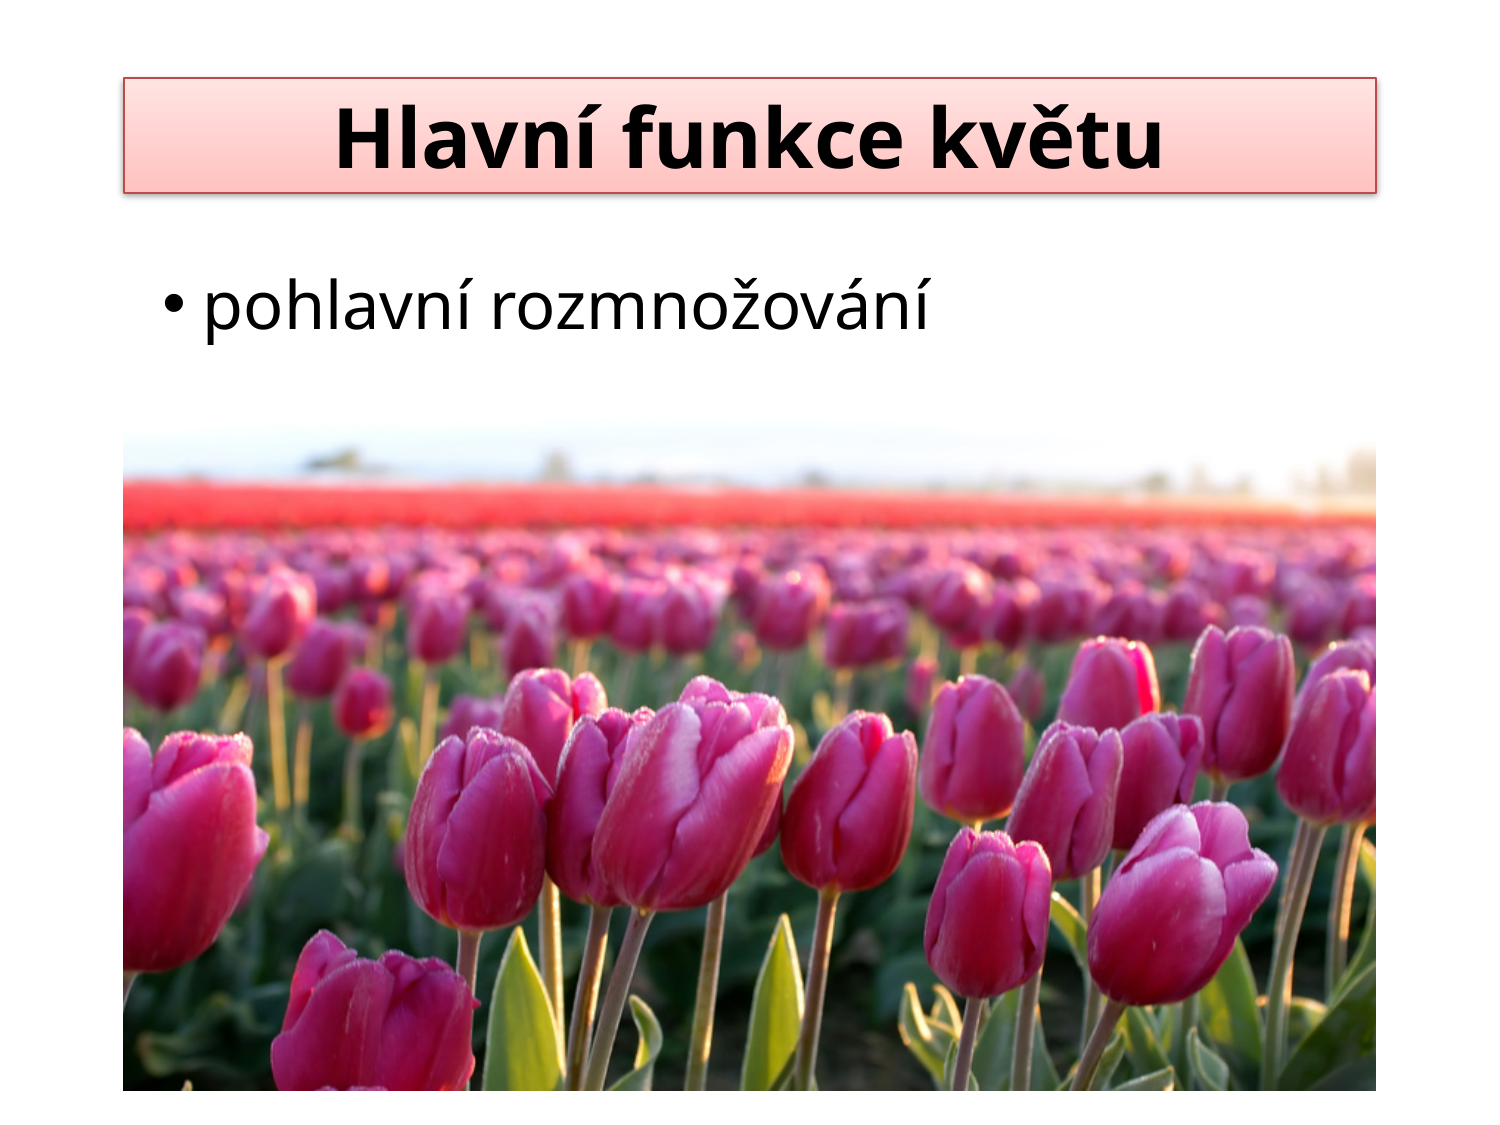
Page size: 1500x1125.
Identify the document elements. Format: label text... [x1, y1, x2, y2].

text_box pohlavní rozmnožování [147, 255, 1223, 371]
picture [123, 373, 1377, 1092]
text_box Hlavní funkce květu [123, 77, 1377, 194]
